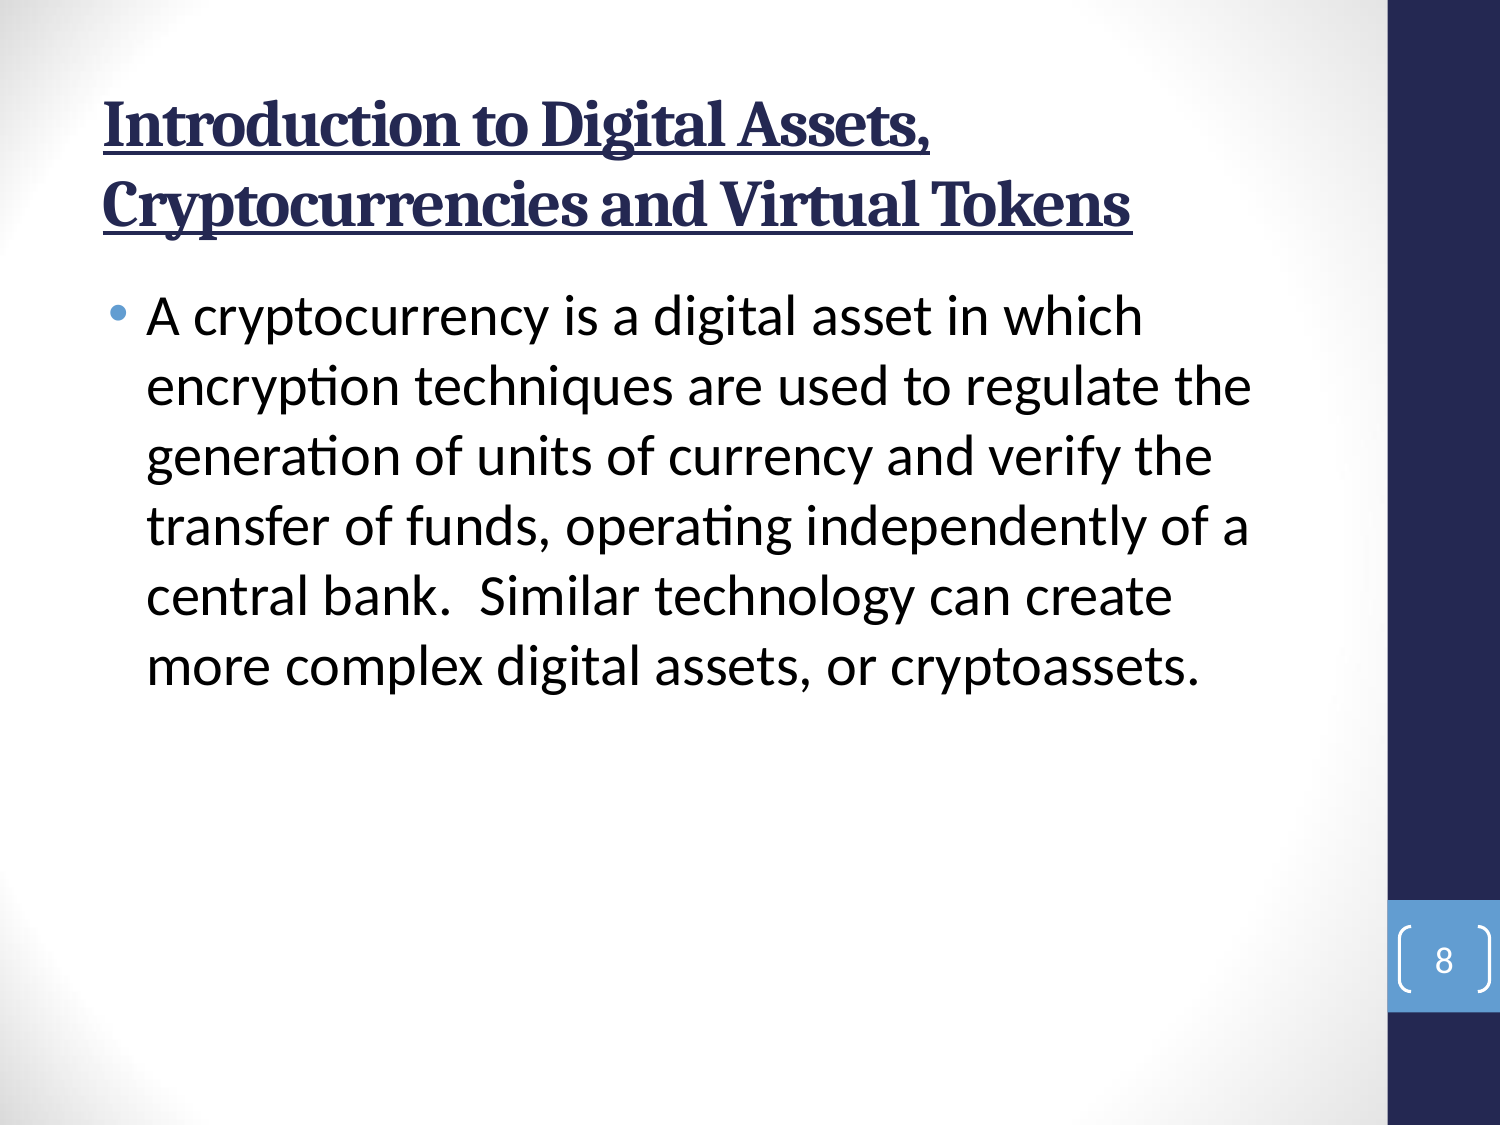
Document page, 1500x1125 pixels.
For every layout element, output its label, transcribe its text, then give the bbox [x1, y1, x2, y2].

slide_number 8 [1397, 924, 1492, 994]
list A cryptocurrency is a digital asset in which encryption techniques are used to regulate the generation of units of currency and verify the transfer of funds, operating independently of a central bank. Similar technology can create more complex digital assets, or cryptoassets. [75, 270, 1325, 863]
title Introduction to Digital Assets, Cryptocurrencies and Virtual Tokens [87, 99, 1317, 270]
picture [0, 0, 1387, 1125]
